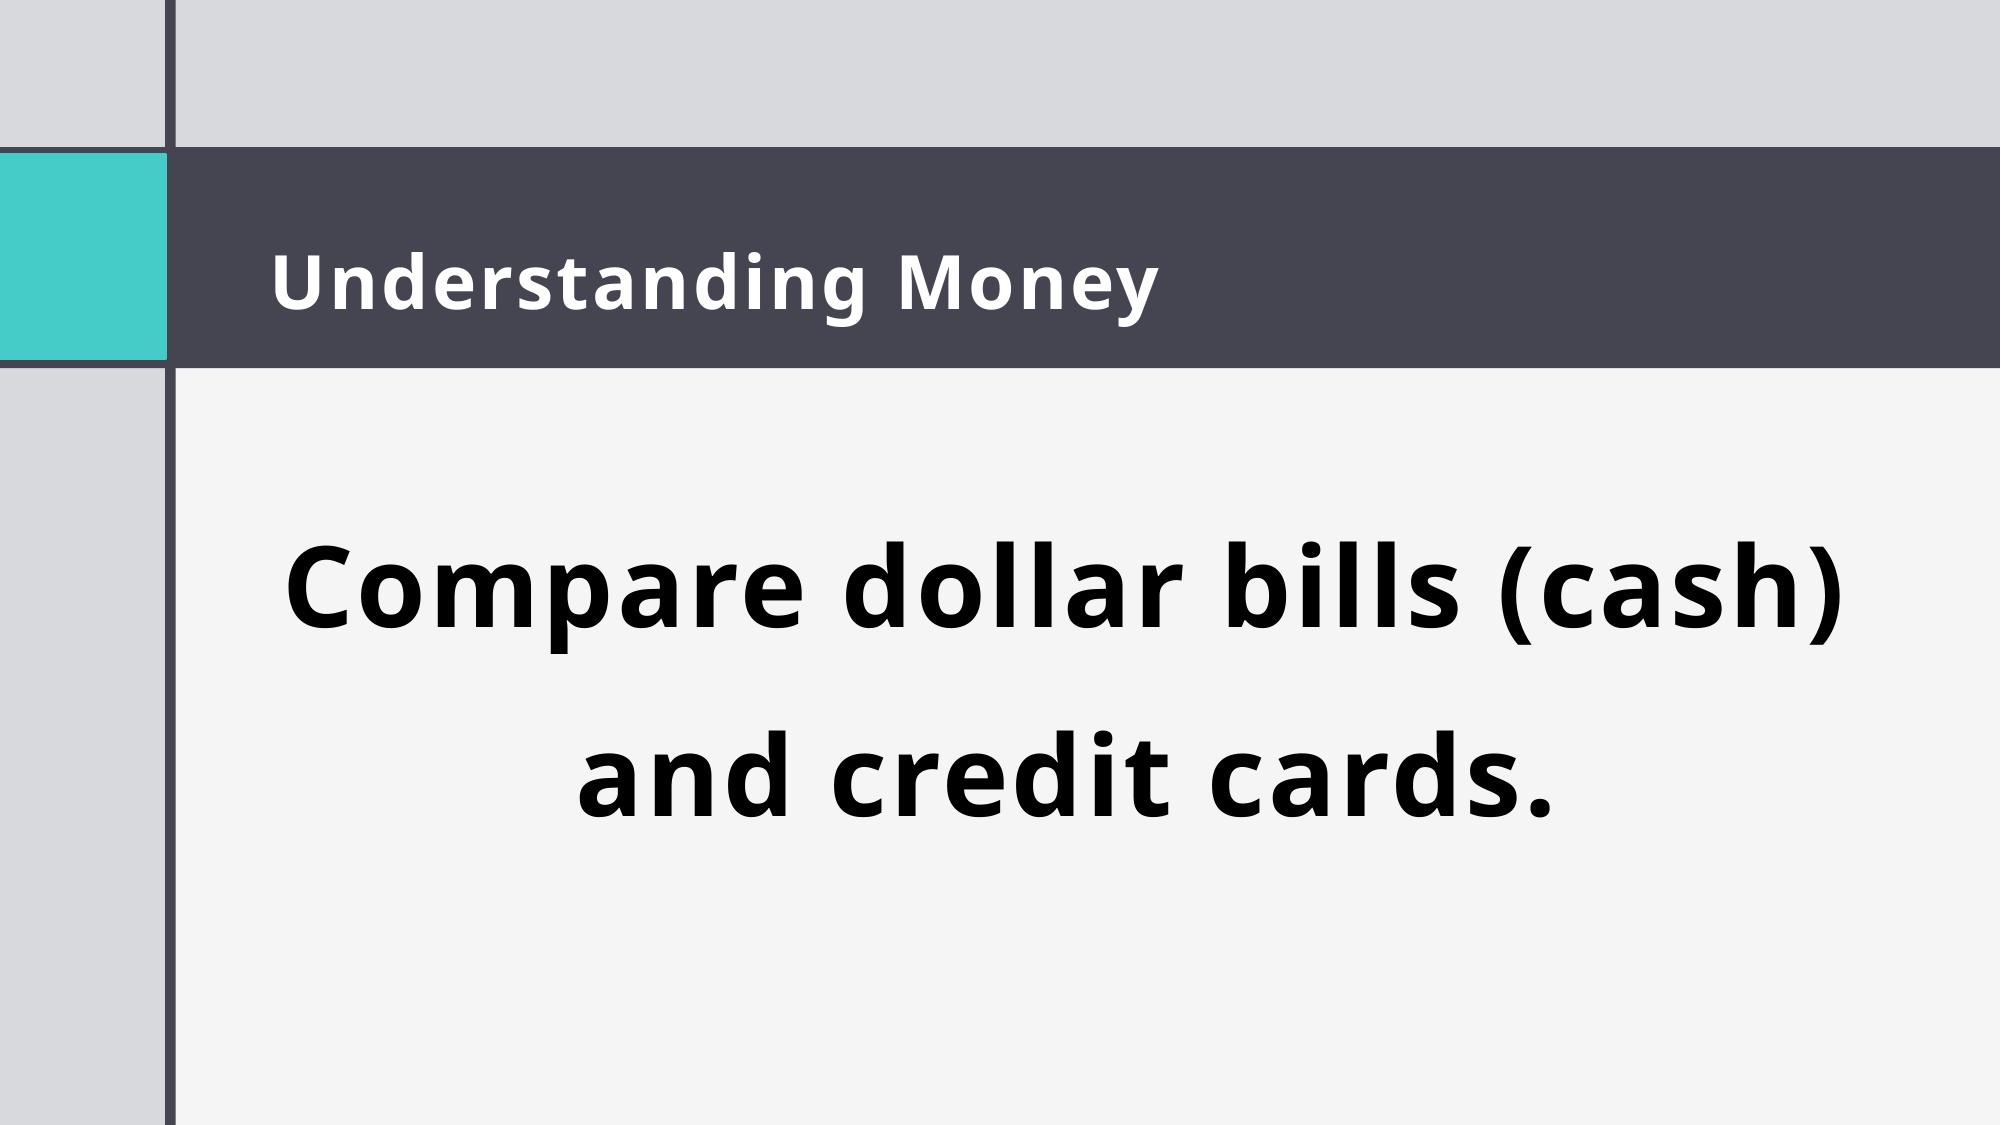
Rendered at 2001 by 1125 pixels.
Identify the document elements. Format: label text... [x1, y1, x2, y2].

text_box [177, 369, 2000, 1125]
list Compare dollar bills (cash) and credit cards. [251, 443, 1882, 1006]
text_box [0, 369, 164, 1125]
text_box [177, 0, 2000, 146]
title Understanding Money [251, 171, 1895, 341]
text_box [0, 0, 164, 146]
text_box [177, 146, 2000, 369]
text_box [0, 153, 167, 360]
text_box [164, 0, 177, 1125]
text_box [0, 360, 164, 369]
text_box [0, 146, 164, 153]
